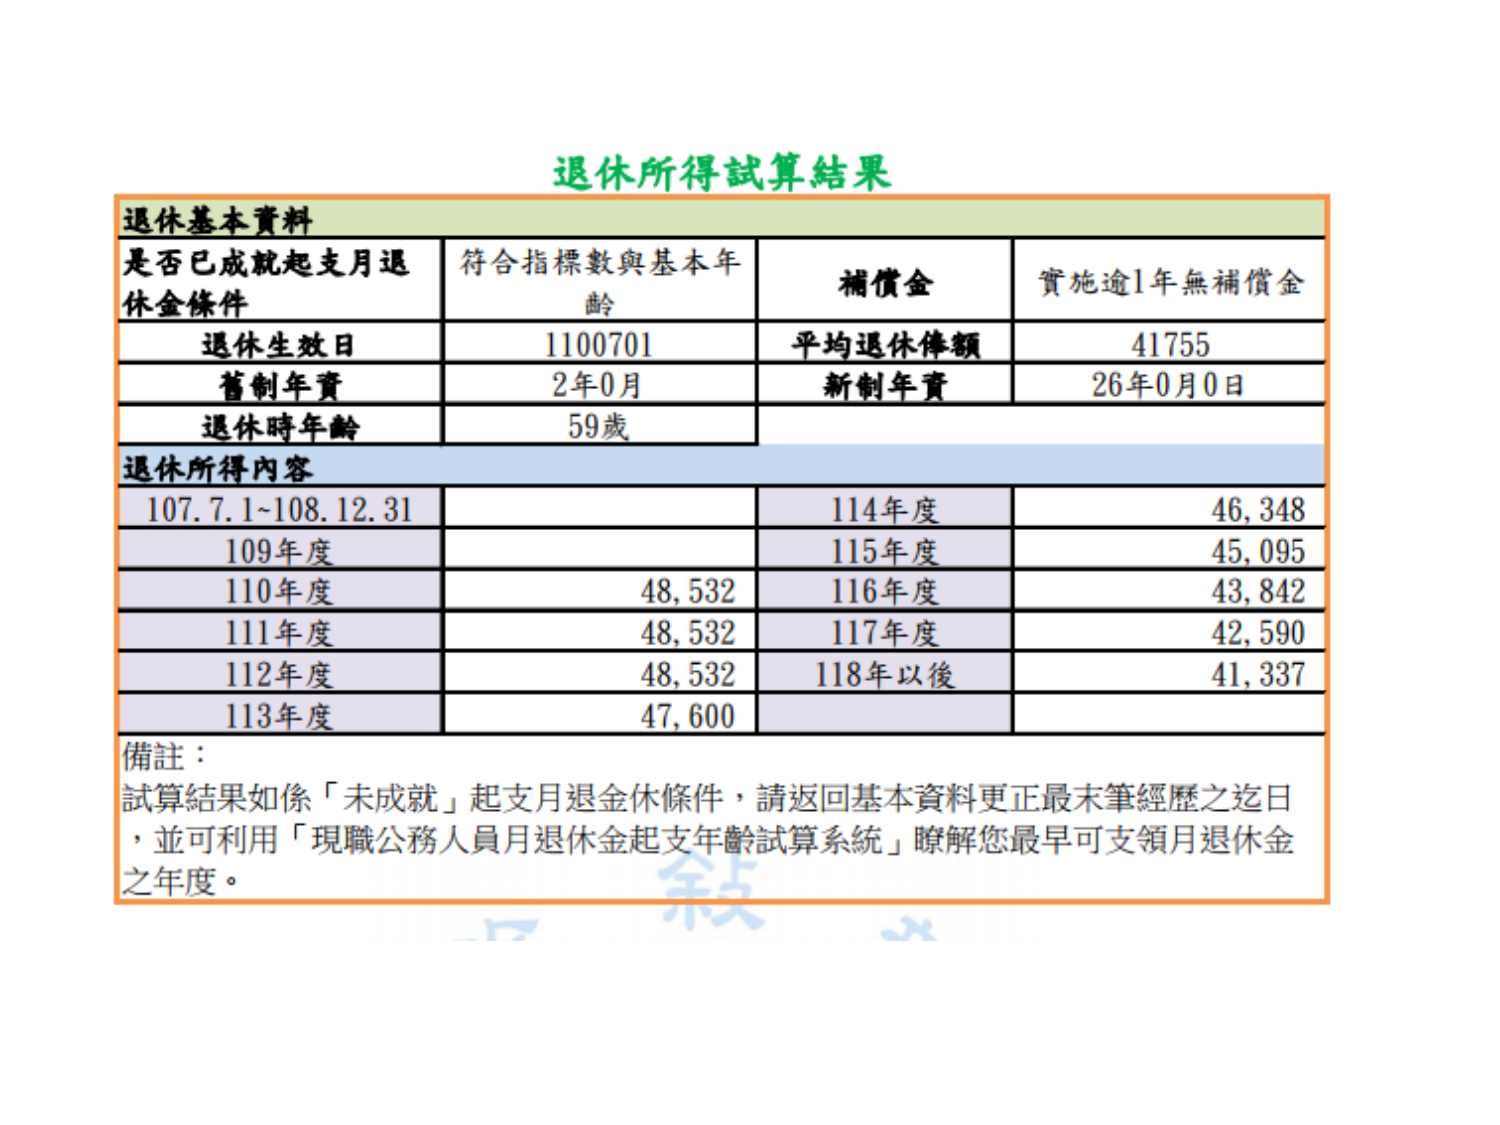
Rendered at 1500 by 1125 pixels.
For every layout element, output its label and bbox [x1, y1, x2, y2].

picture [40, 113, 1422, 941]
